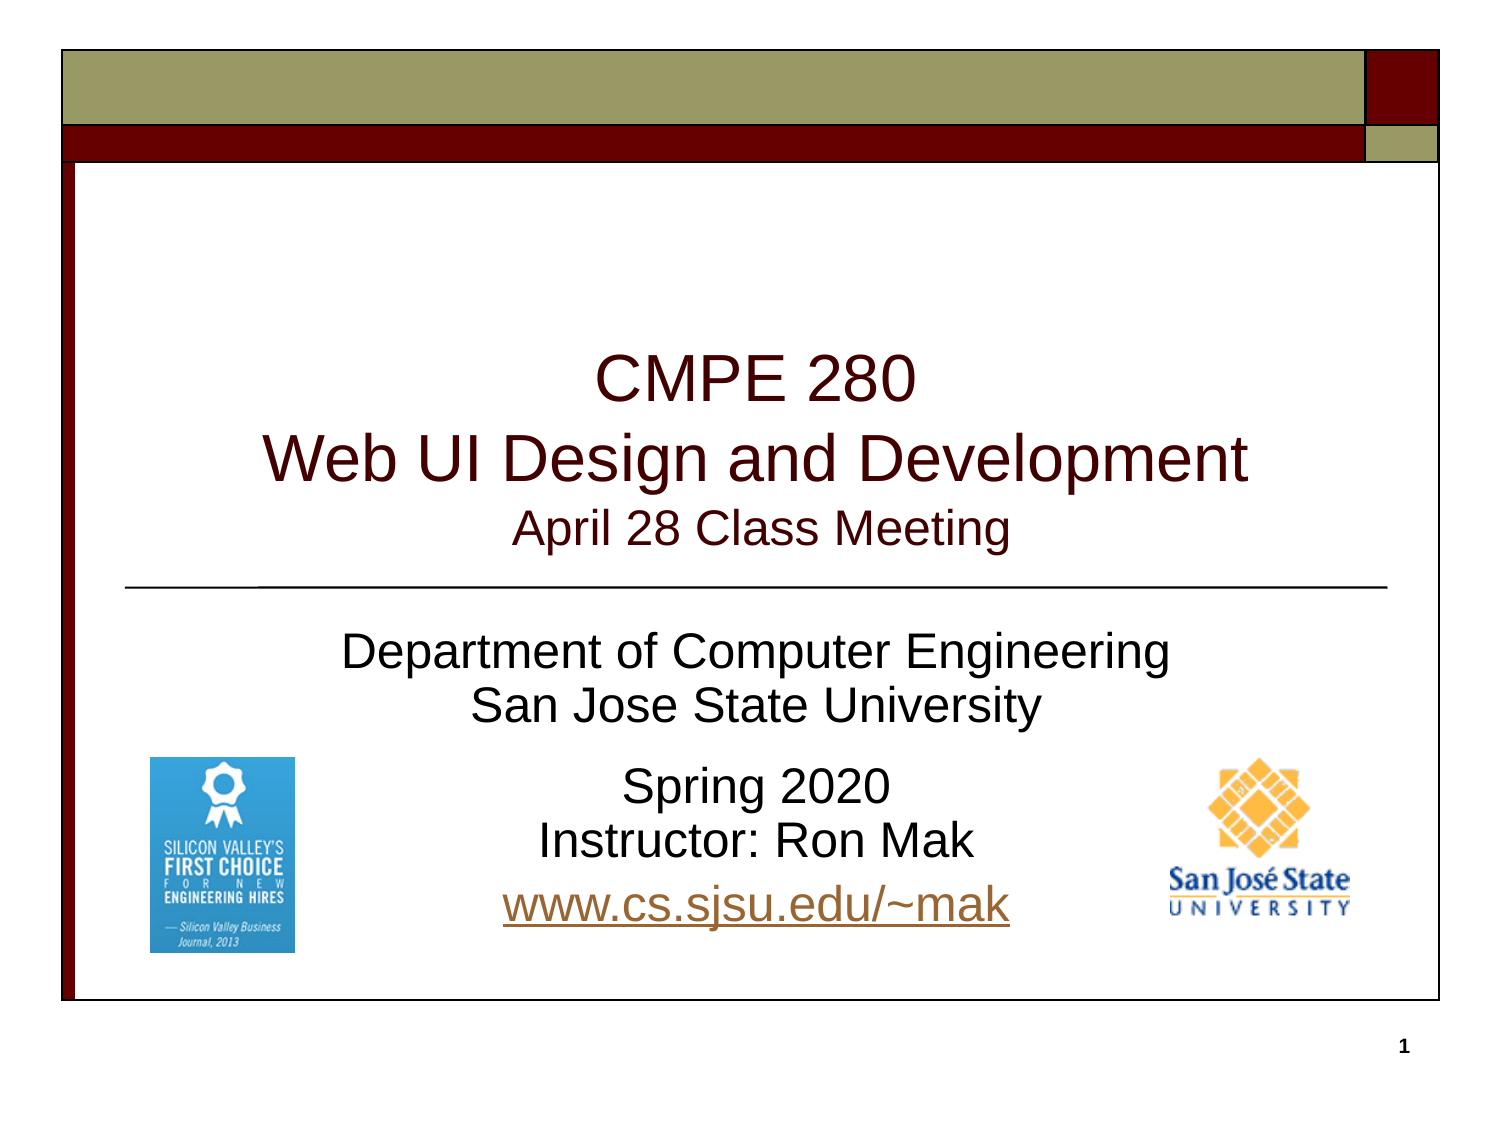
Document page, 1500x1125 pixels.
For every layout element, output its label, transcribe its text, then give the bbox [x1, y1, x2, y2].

slide_number 1 [1074, 1025, 1425, 1100]
title CMPE 280 Web UI Design and Development April 28 Class Meeting [125, 224, 1388, 563]
subtitle Department of Computer Engineering San Jose State University Spring 2020 Instructor: Ron Mak www.cs.sjsu.edu/~mak [125, 617, 1388, 956]
picture [149, 757, 295, 953]
picture [1169, 752, 1351, 923]
